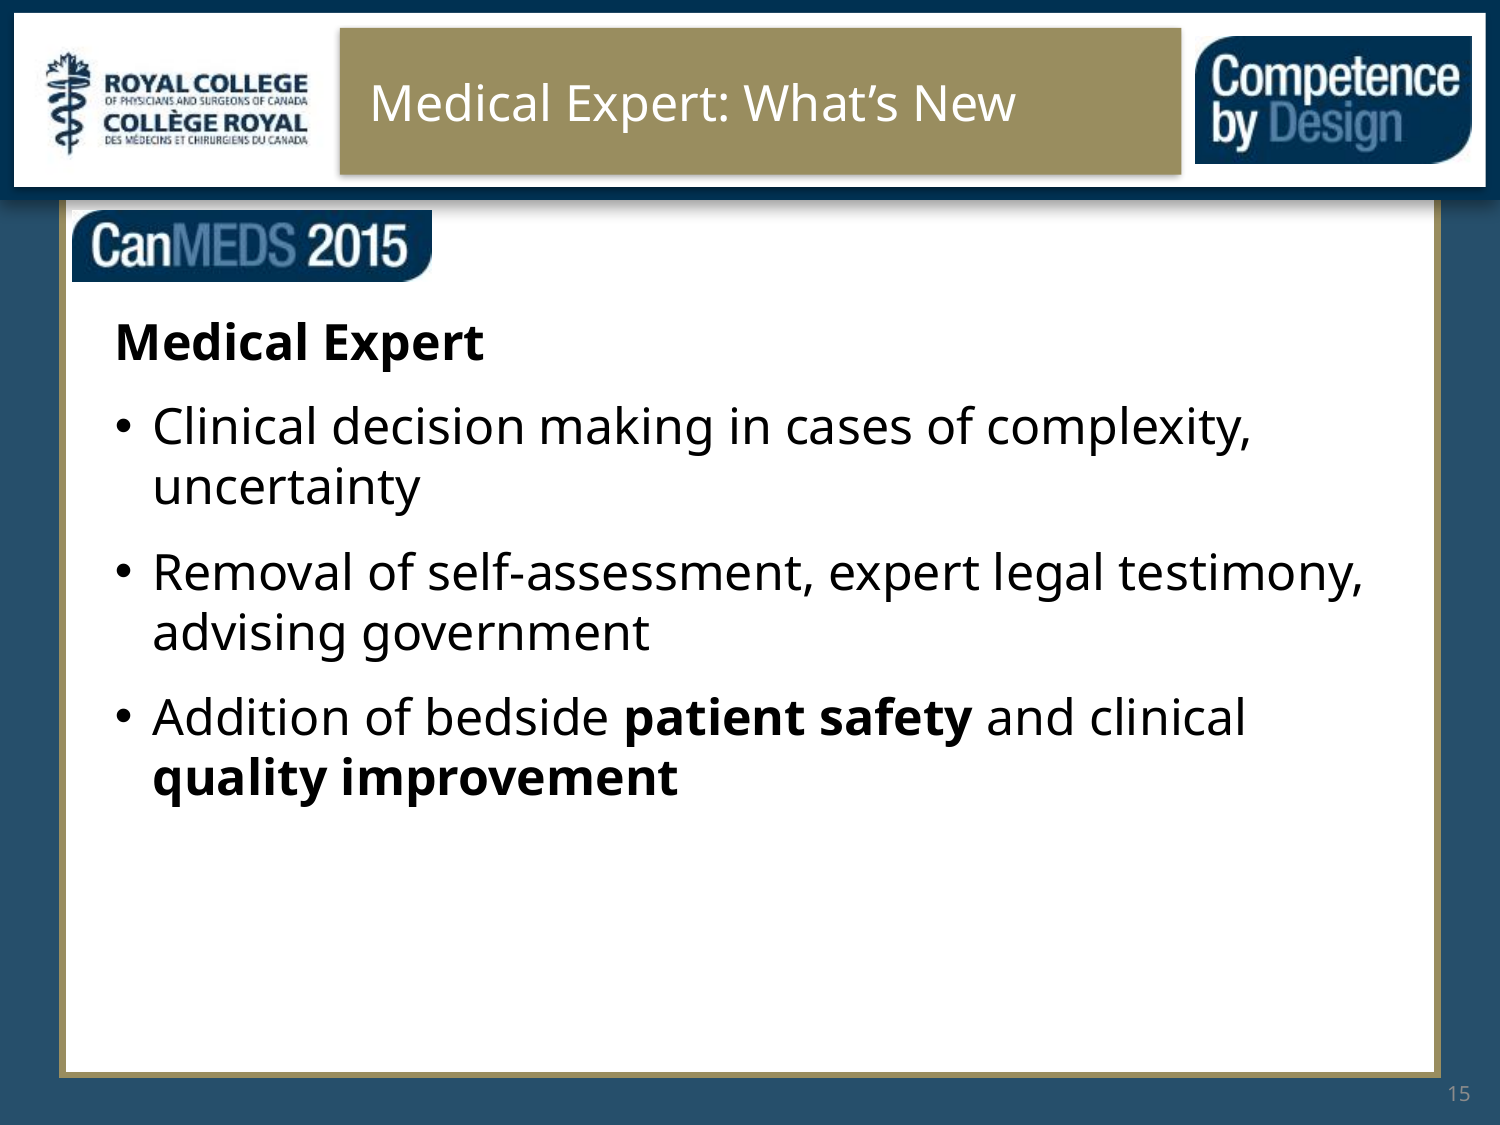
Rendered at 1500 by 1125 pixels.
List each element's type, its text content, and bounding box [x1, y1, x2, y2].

picture [23, 22, 331, 182]
picture [1195, 36, 1473, 165]
list Medical Expert Clinical decision making in cases of complexity, uncertainty Removal of self-assessment, expert legal testimony, advising government Addition of bedside patient safety and clinical quality improvement [99, 302, 1413, 1028]
title Medical Expert: What’s New [355, 32, 1168, 171]
picture [72, 210, 432, 282]
slide_number 15 [973, 1064, 1486, 1125]
